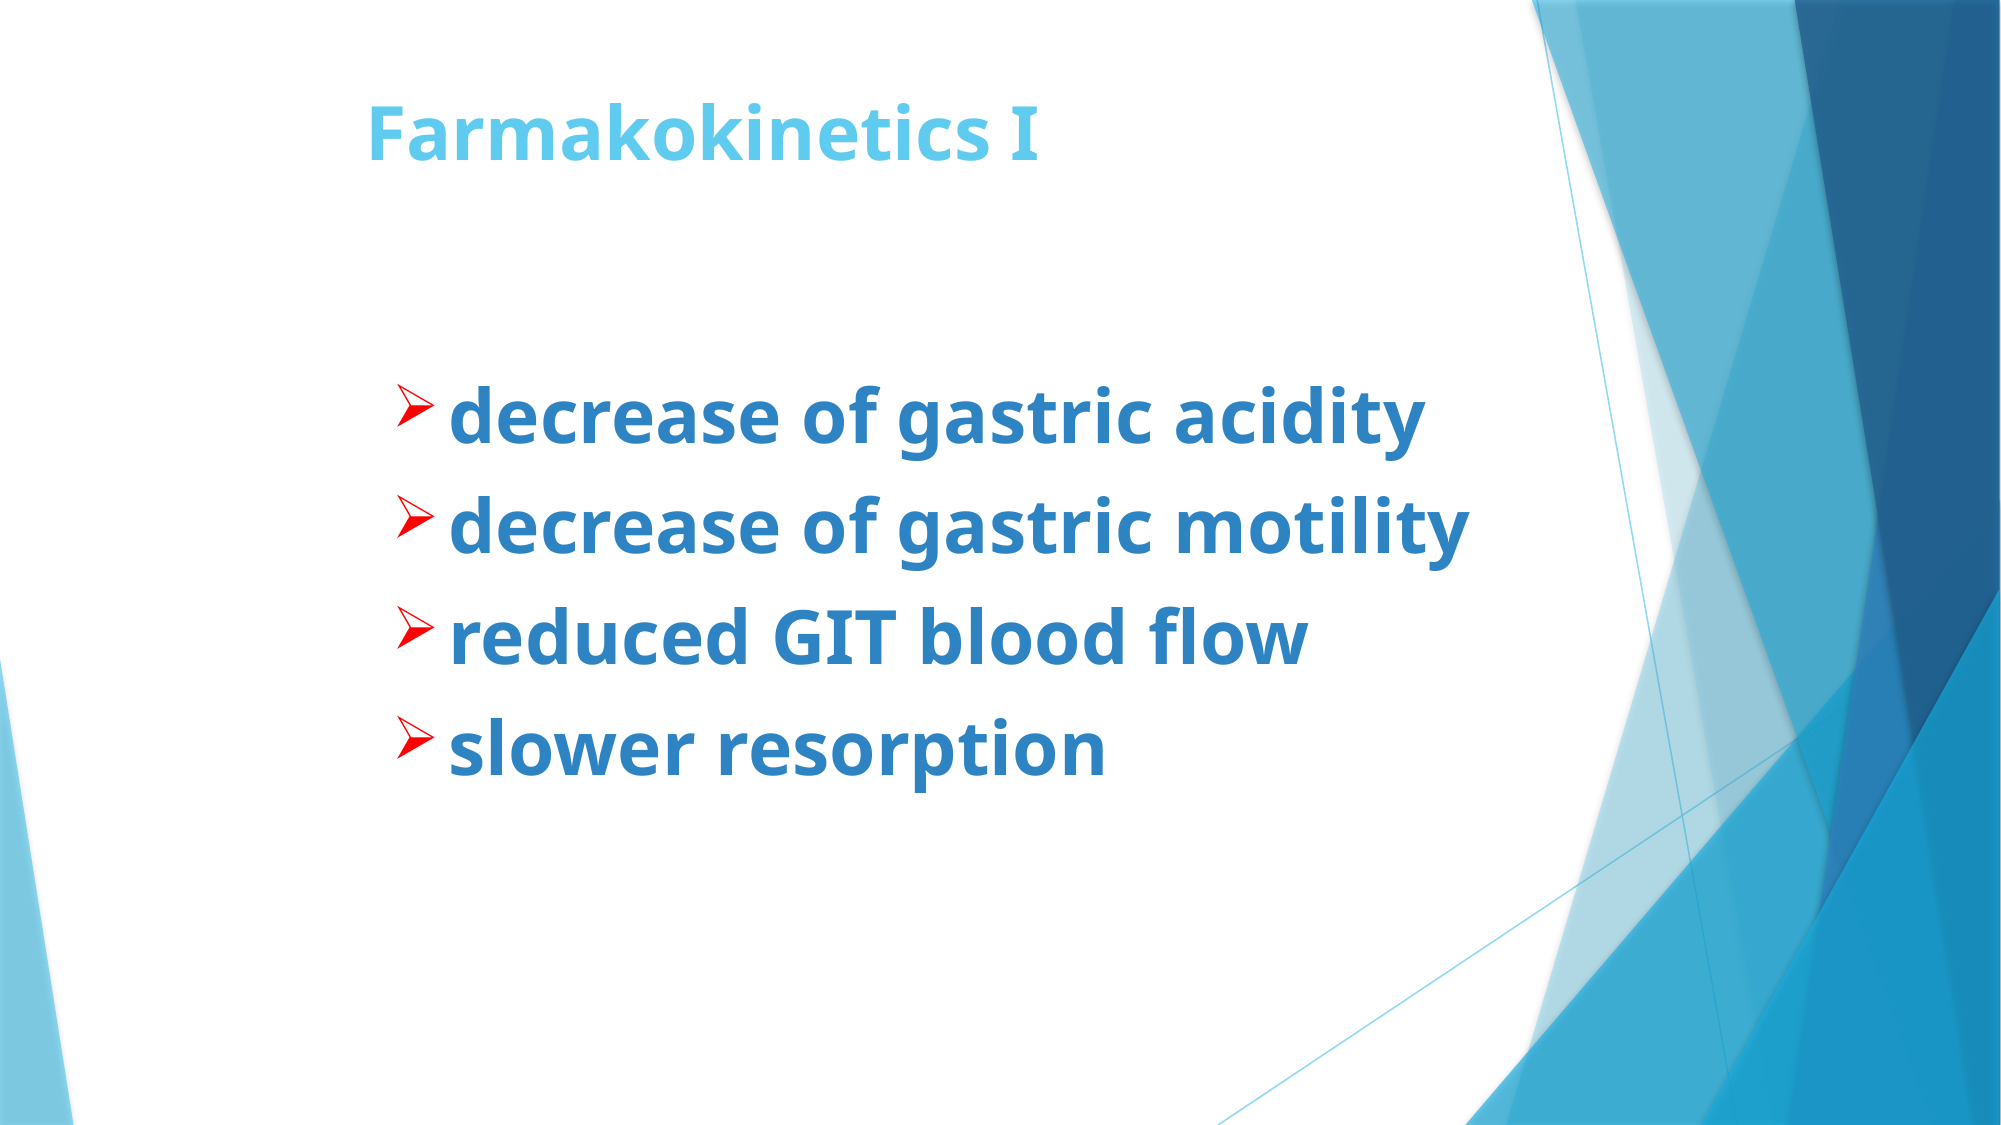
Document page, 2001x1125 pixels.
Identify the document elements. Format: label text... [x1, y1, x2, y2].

list decrease of gastric acidity decrease of gastric motility reduced GIT blood flow slower resorption [377, 360, 1653, 1036]
title Farmakokinetics I [350, 78, 1626, 266]
